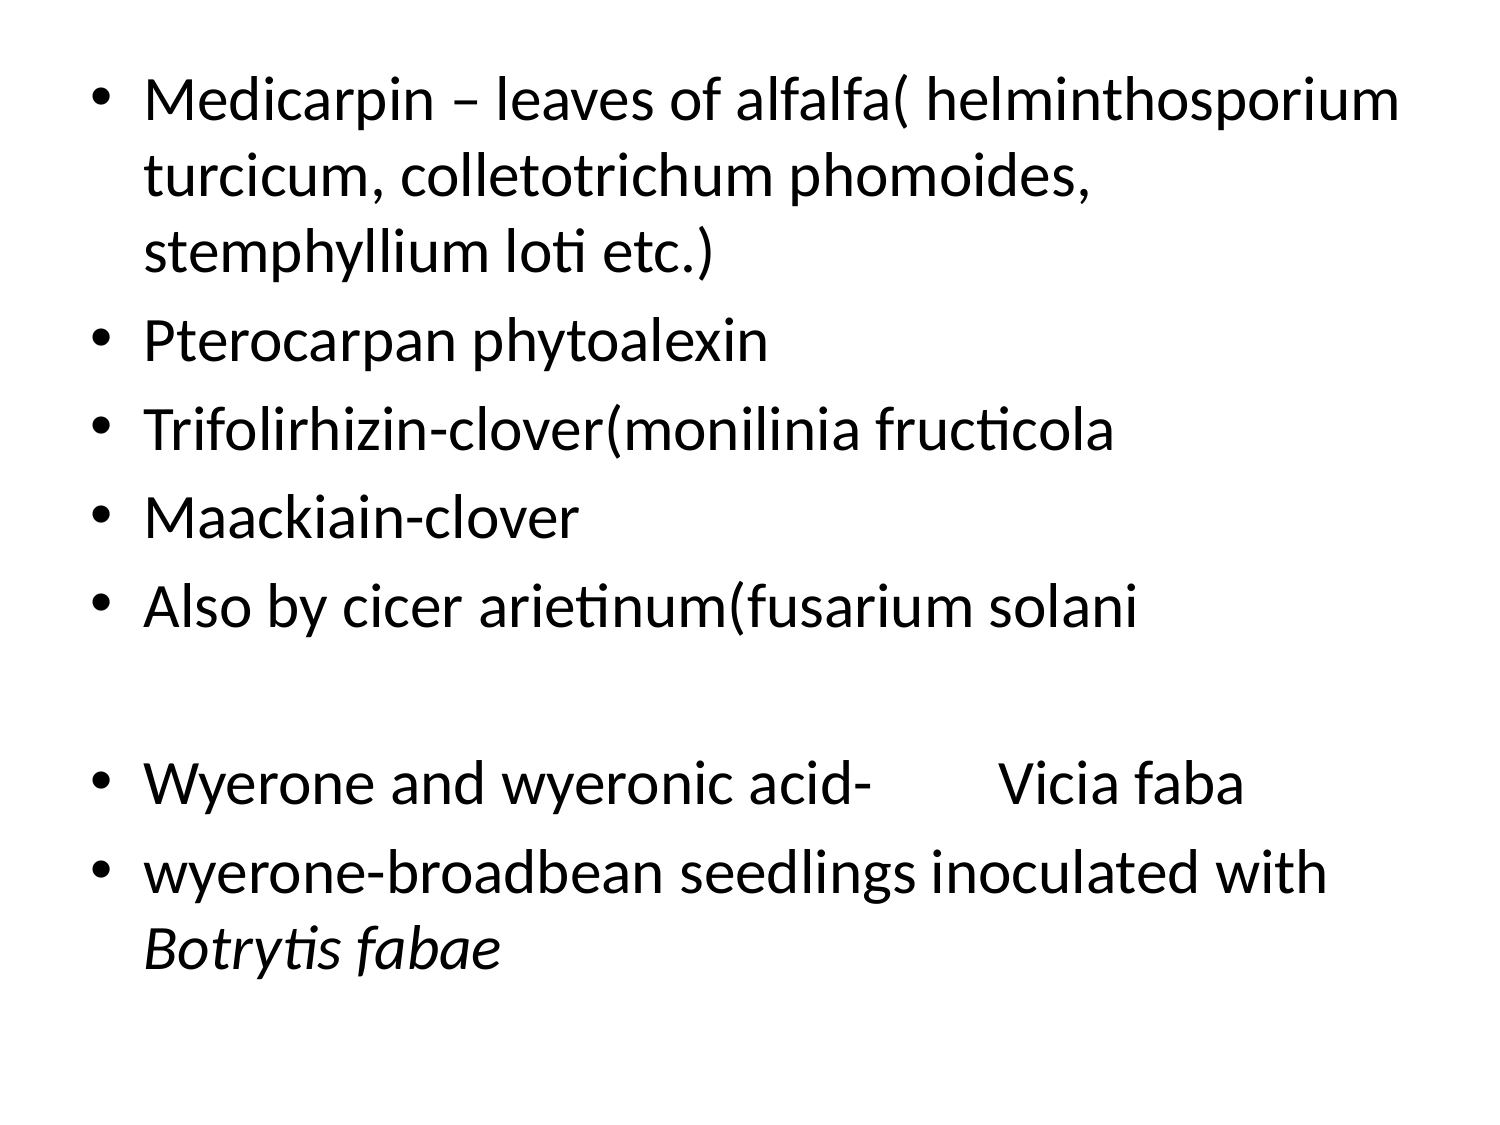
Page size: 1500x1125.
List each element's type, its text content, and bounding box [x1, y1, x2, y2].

list Medicarpin – leaves of alfalfa( helminthosporium turcicum, colletotrichum phomoides, stemphyllium loti etc.) Pterocarpan phytoalexin Trifolirhizin-clover(monilinia fructicola Maackiain-clover Also by cicer arietinum(fusarium solani Wyerone and wyeronic acid- Vicia faba wyerone-broadbean seedlings inoculated with Botrytis fabae [75, 50, 1438, 1005]
